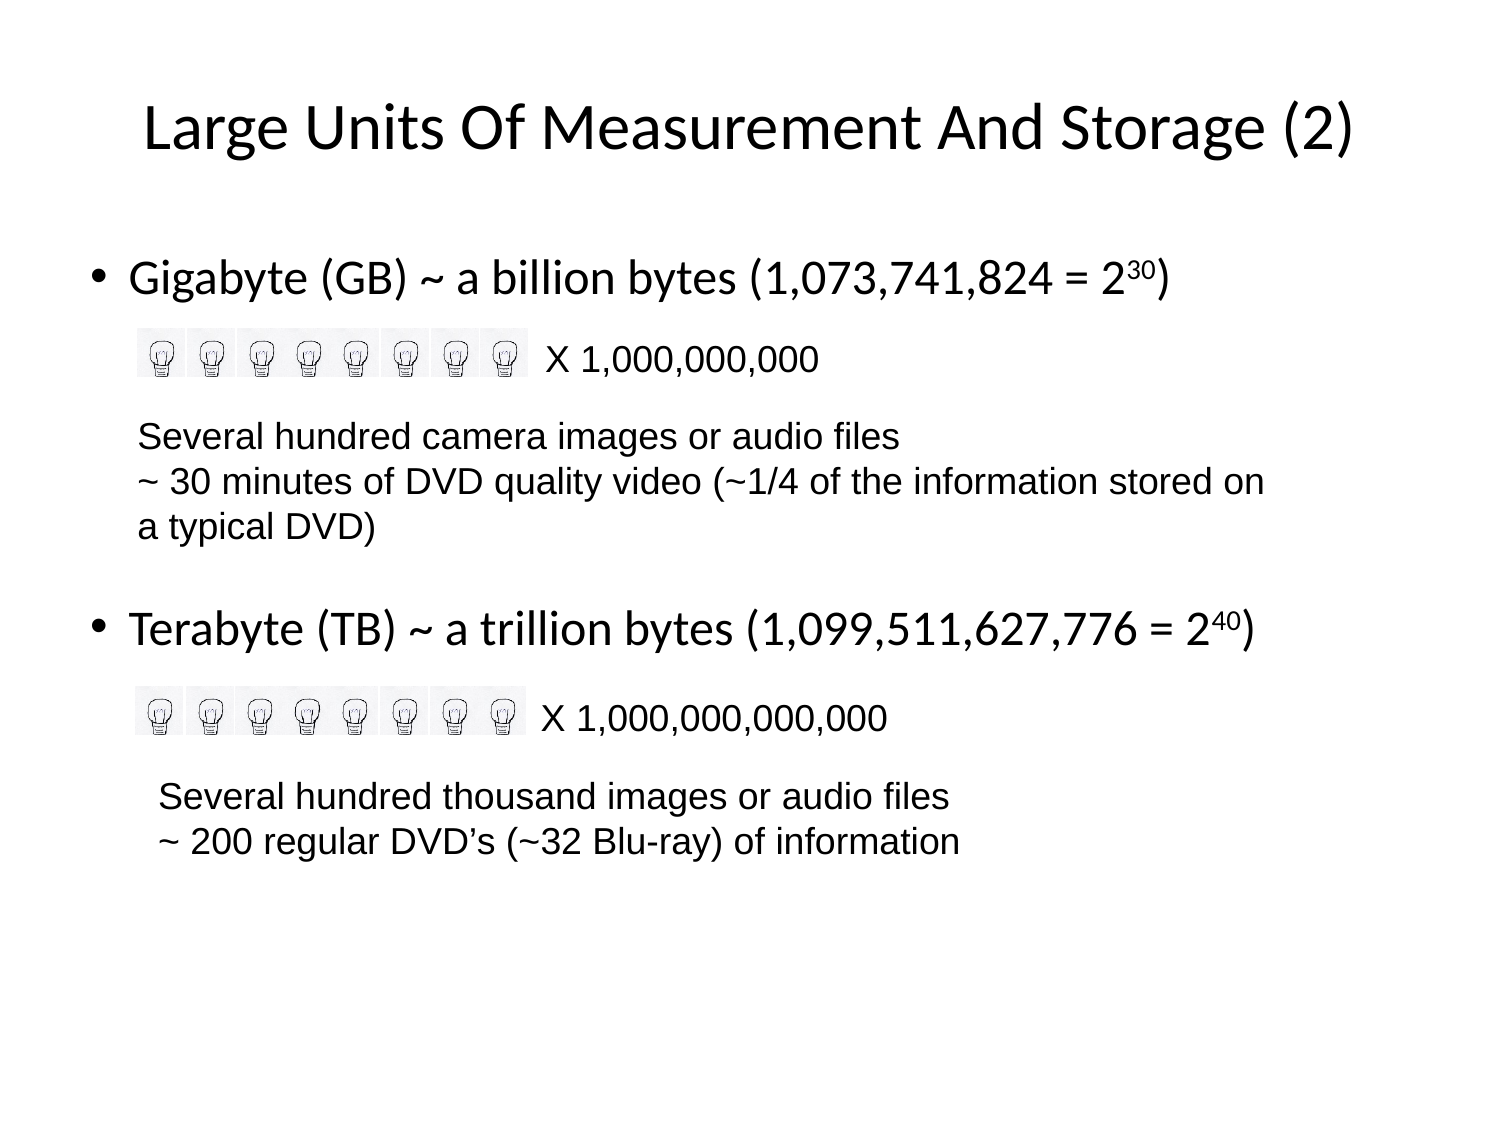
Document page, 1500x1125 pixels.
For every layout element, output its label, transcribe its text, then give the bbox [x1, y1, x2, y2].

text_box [136, 327, 857, 389]
text_box Several hundred thousand images or audio files ~ 200 regular DVD’s (~32 Blu-ray) of information [143, 764, 1302, 861]
title Large Units Of Measurement And Storage (2) [75, 45, 1425, 200]
text_box Several hundred camera images or audio files ~ 30 minutes of DVD quality video (~1/4 of the information stored on a typical DVD) [122, 404, 1281, 501]
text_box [135, 686, 938, 747]
list Gigabyte (GB) ~ a billion bytes (1,073,741,824 = 230) Terabyte (TB) ~ a trillion bytes (1,099,511,627,776 = 240) [75, 237, 1425, 1063]
